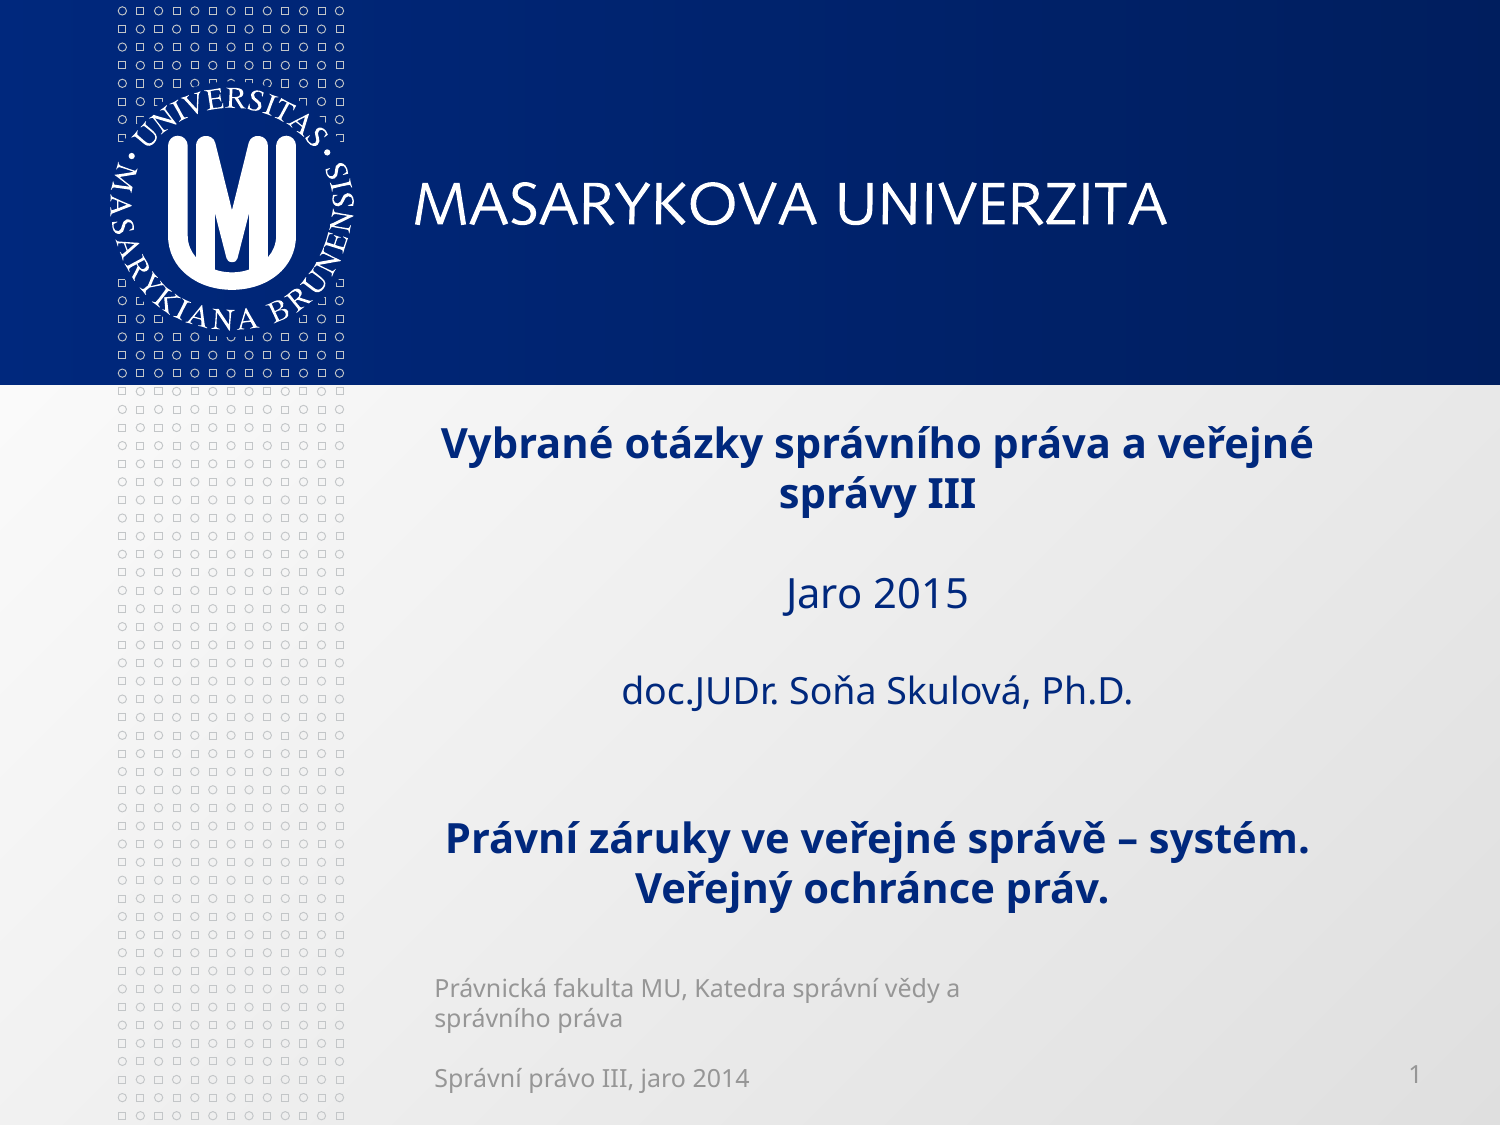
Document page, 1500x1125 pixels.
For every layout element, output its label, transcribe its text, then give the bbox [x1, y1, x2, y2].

footer Právnická fakulta MU, Katedra správní vědy a správního práva Správní právo III, jaro 2014 [419, 1024, 1081, 1101]
slide_number 1 [1124, 1024, 1438, 1101]
title Vybrané otázky správního práva a veřejné správy III Jaro 2015 doc.JUDr. Soňa Skulová, Ph.D. Právní záruky ve veřejné správě – systém. Veřejný ochránce práv. [410, 420, 1345, 859]
